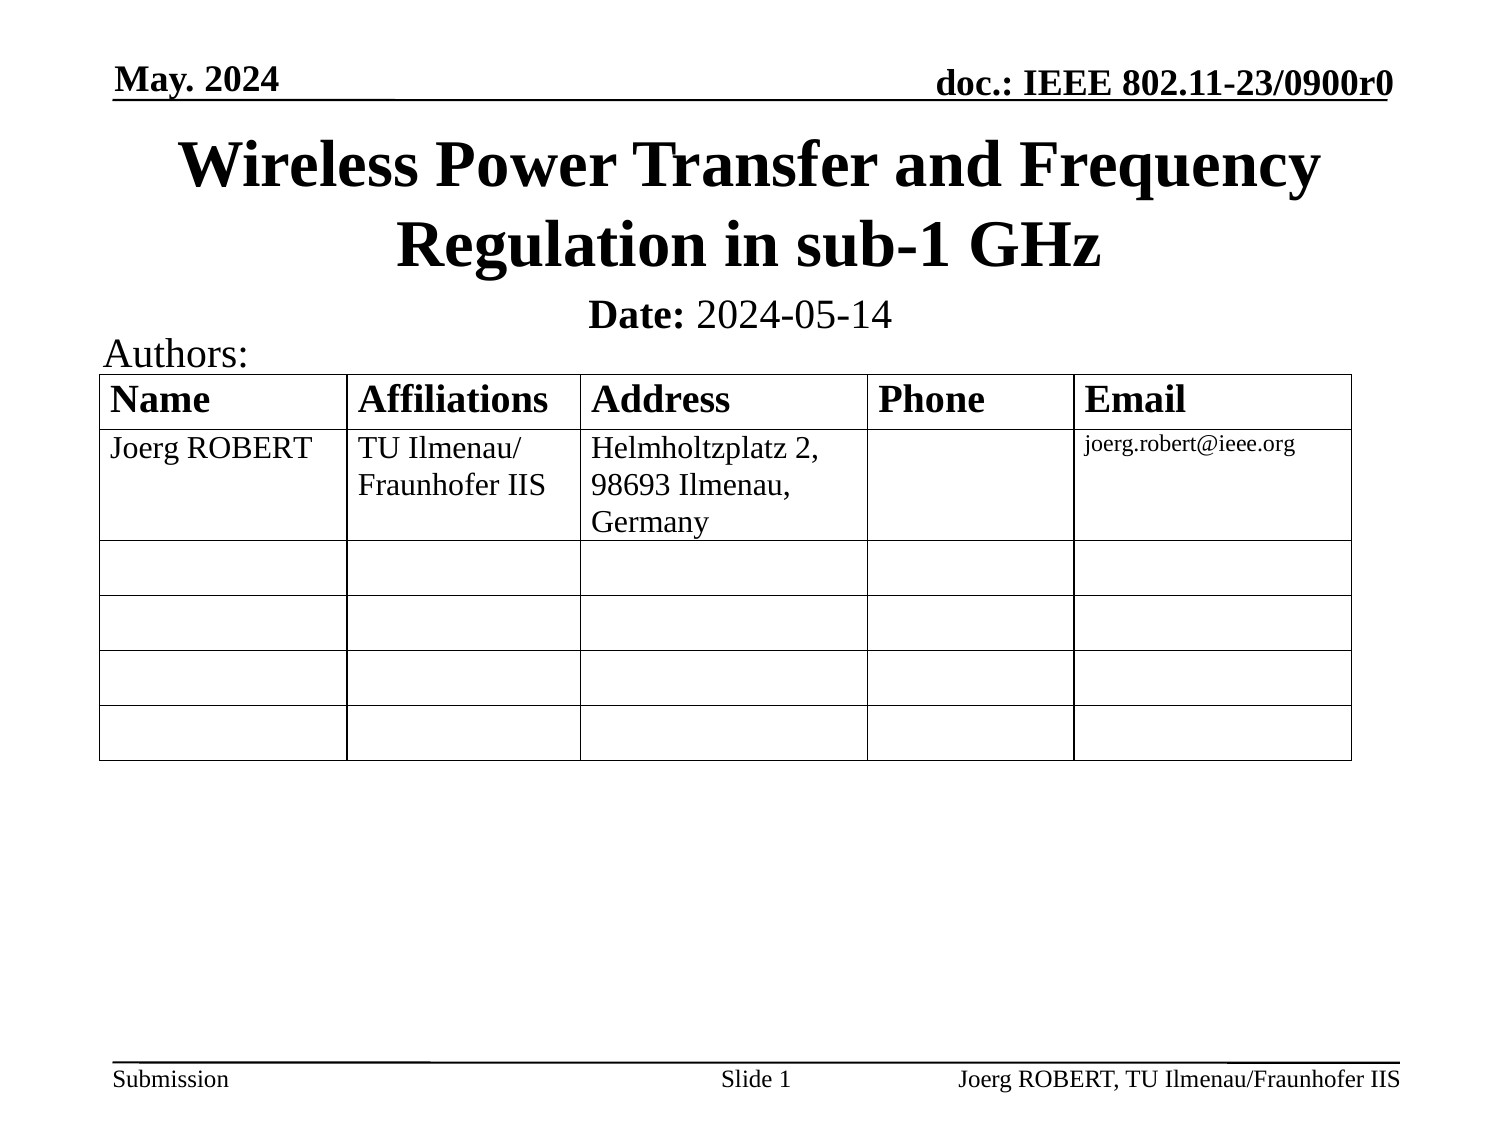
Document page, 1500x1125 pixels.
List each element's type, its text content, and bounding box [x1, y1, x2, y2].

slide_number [114, 54, 493, 100]
footer Joerg ROBERT, TU Ilmenau/Fraunhofer IIS [902, 1061, 1402, 1093]
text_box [84, 373, 1383, 826]
title Wireless Power Transfer and Frequency Regulation in sub-1 GHz [112, 112, 1388, 288]
slide_number Slide 1 [712, 1061, 800, 1123]
text_box Authors: [87, 318, 325, 372]
list Date: 2024-05-14 [102, 279, 1379, 345]
